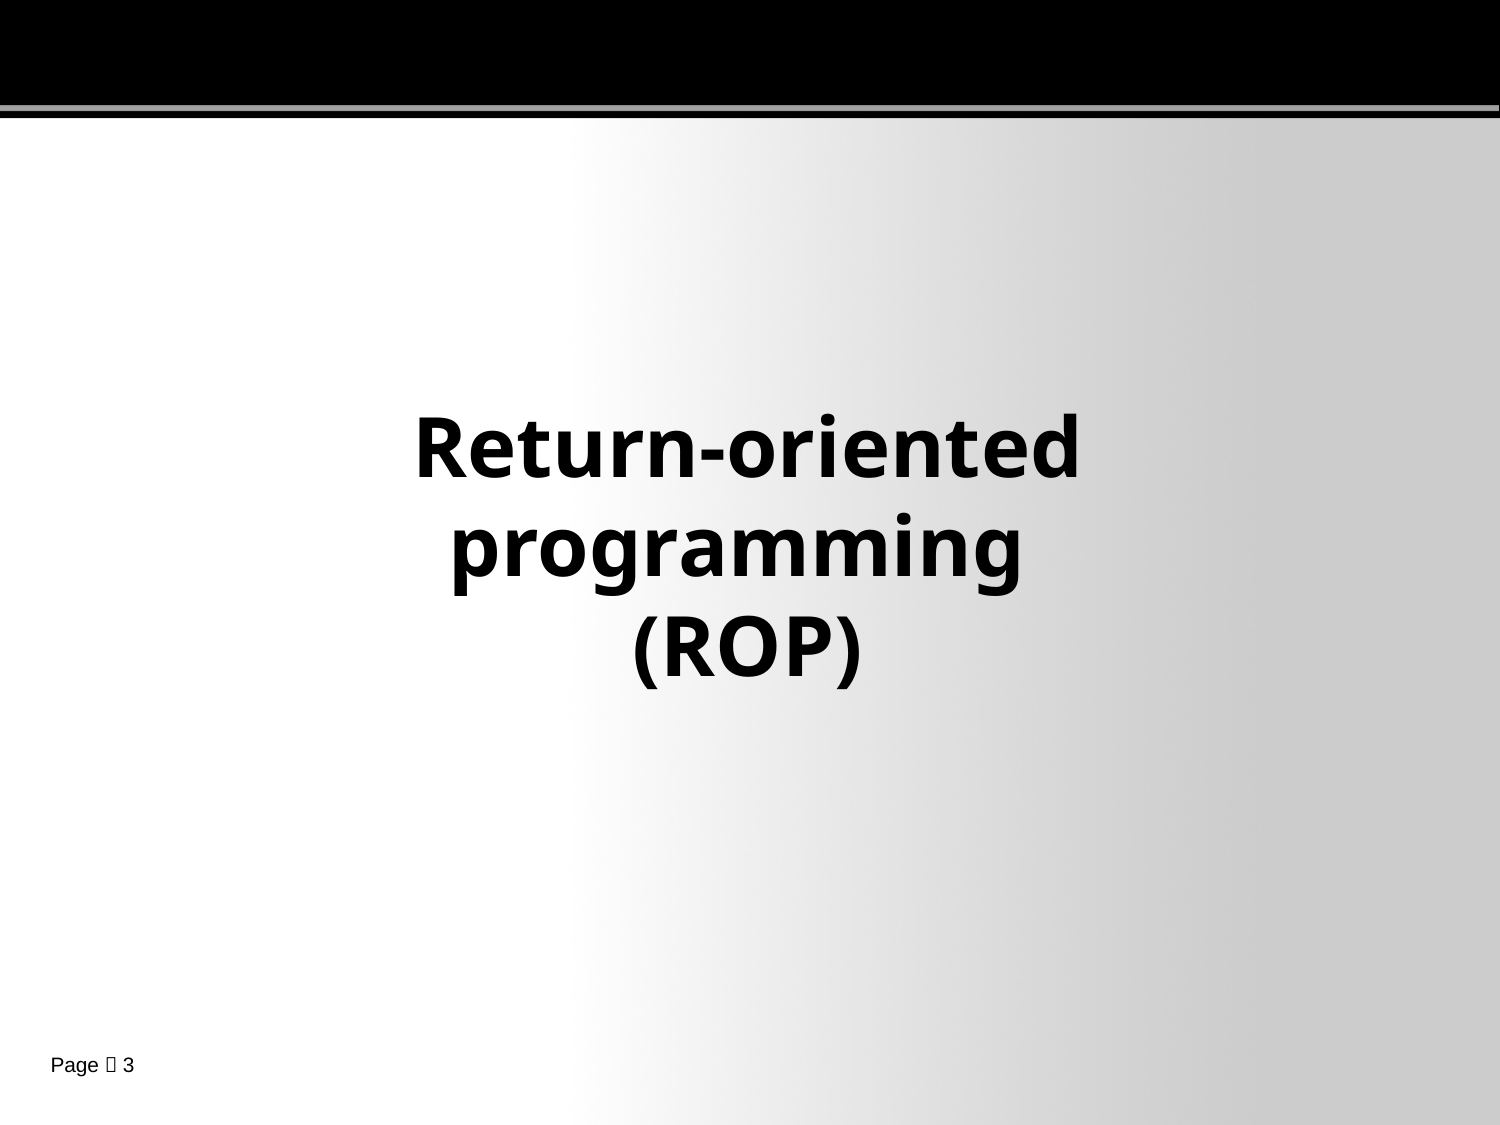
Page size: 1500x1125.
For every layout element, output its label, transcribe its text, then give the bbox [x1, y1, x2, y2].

text_box Return-oriented programming (ROP) [256, 386, 1240, 701]
picture [0, 0, 1500, 1125]
